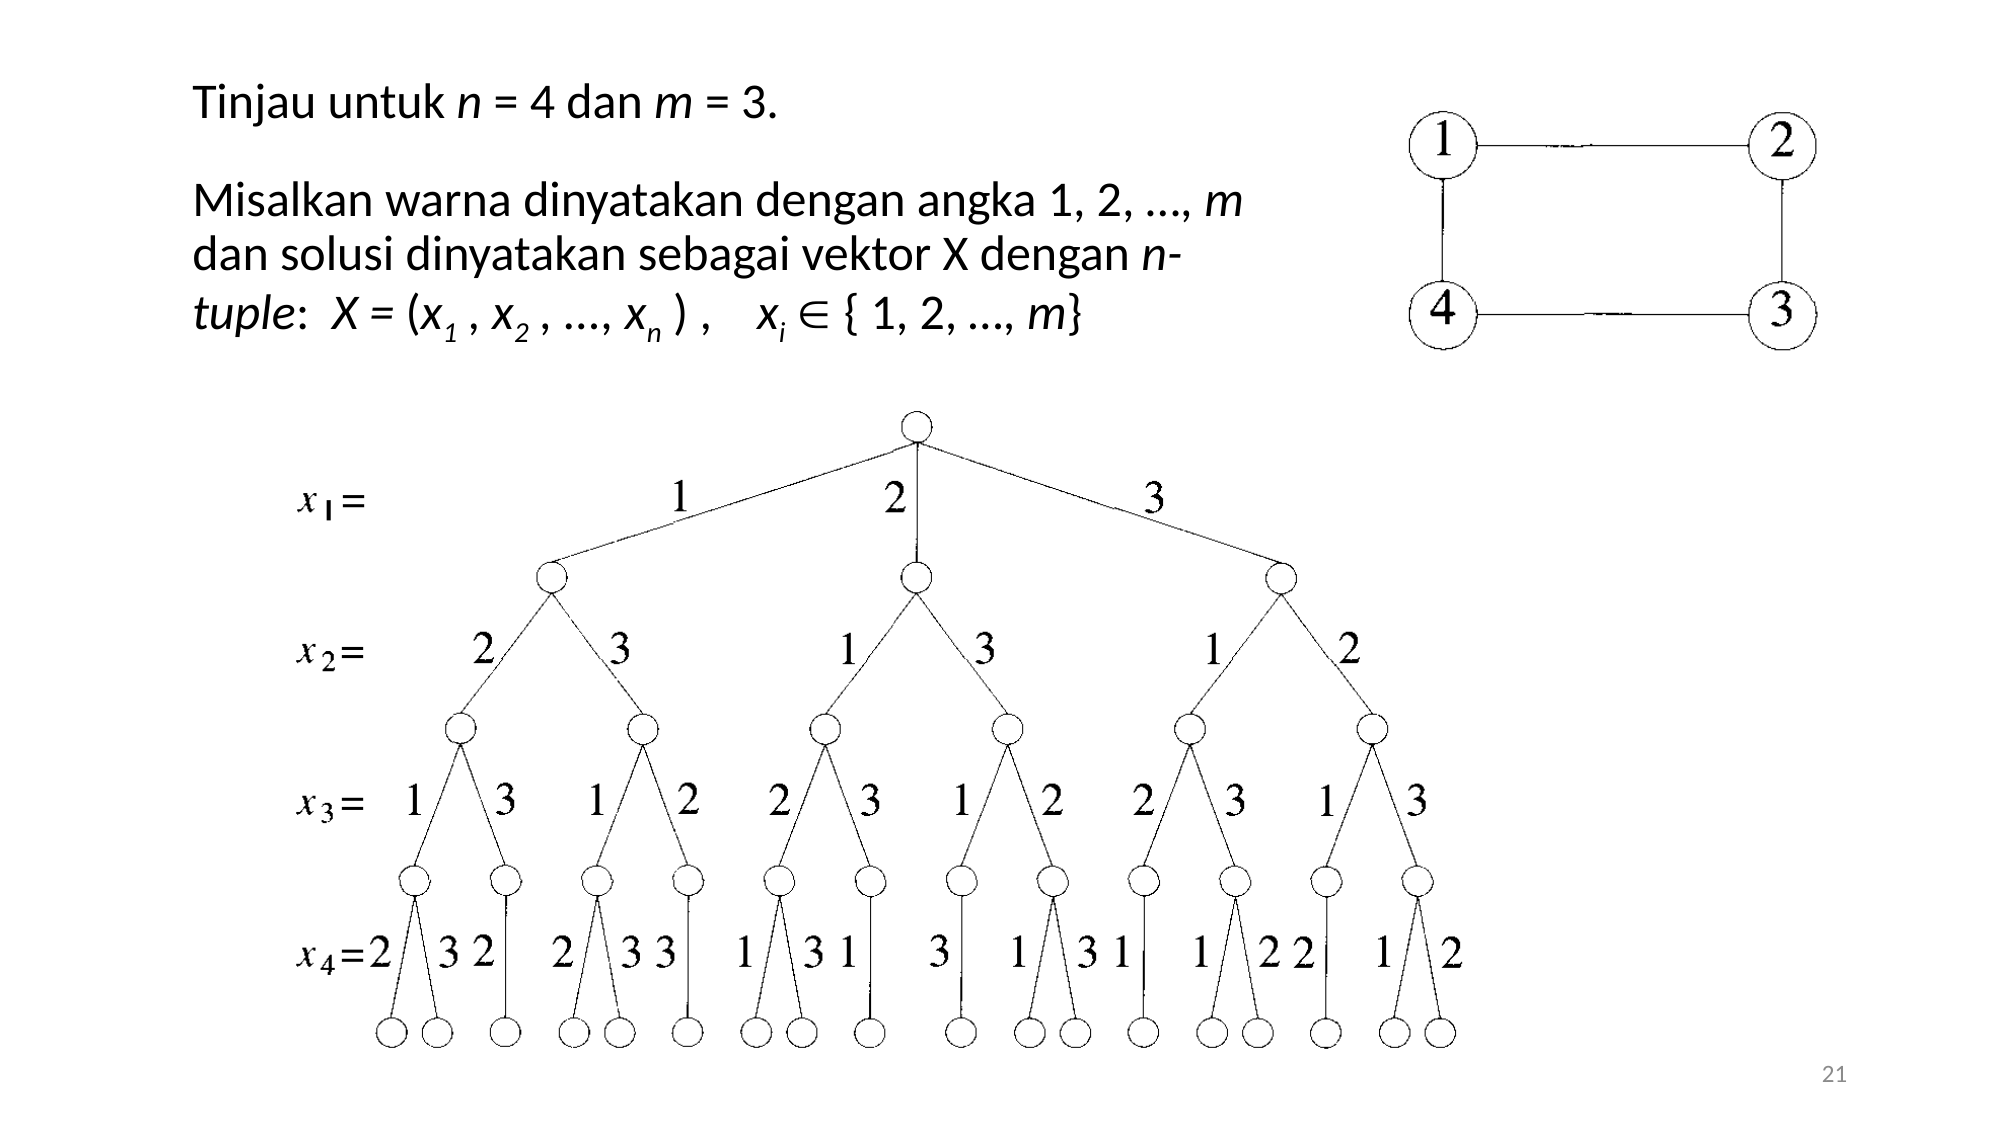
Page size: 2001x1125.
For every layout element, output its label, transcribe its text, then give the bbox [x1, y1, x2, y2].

text_box Misalkan warna dinyatakan dengan angka 1, 2, …, m dan solusi dinyatakan sebagai vektor X dengan n-tuple: X = (x1 , x2 , ..., xn ) , xi  { 1, 2, …, m} [177, 165, 1294, 268]
slide_number 21 [1412, 1042, 1863, 1103]
picture [1375, 85, 1863, 389]
picture [278, 406, 1523, 1059]
text_box Tinjau untuk n = 4 dan m = 3. [177, 67, 1453, 156]
